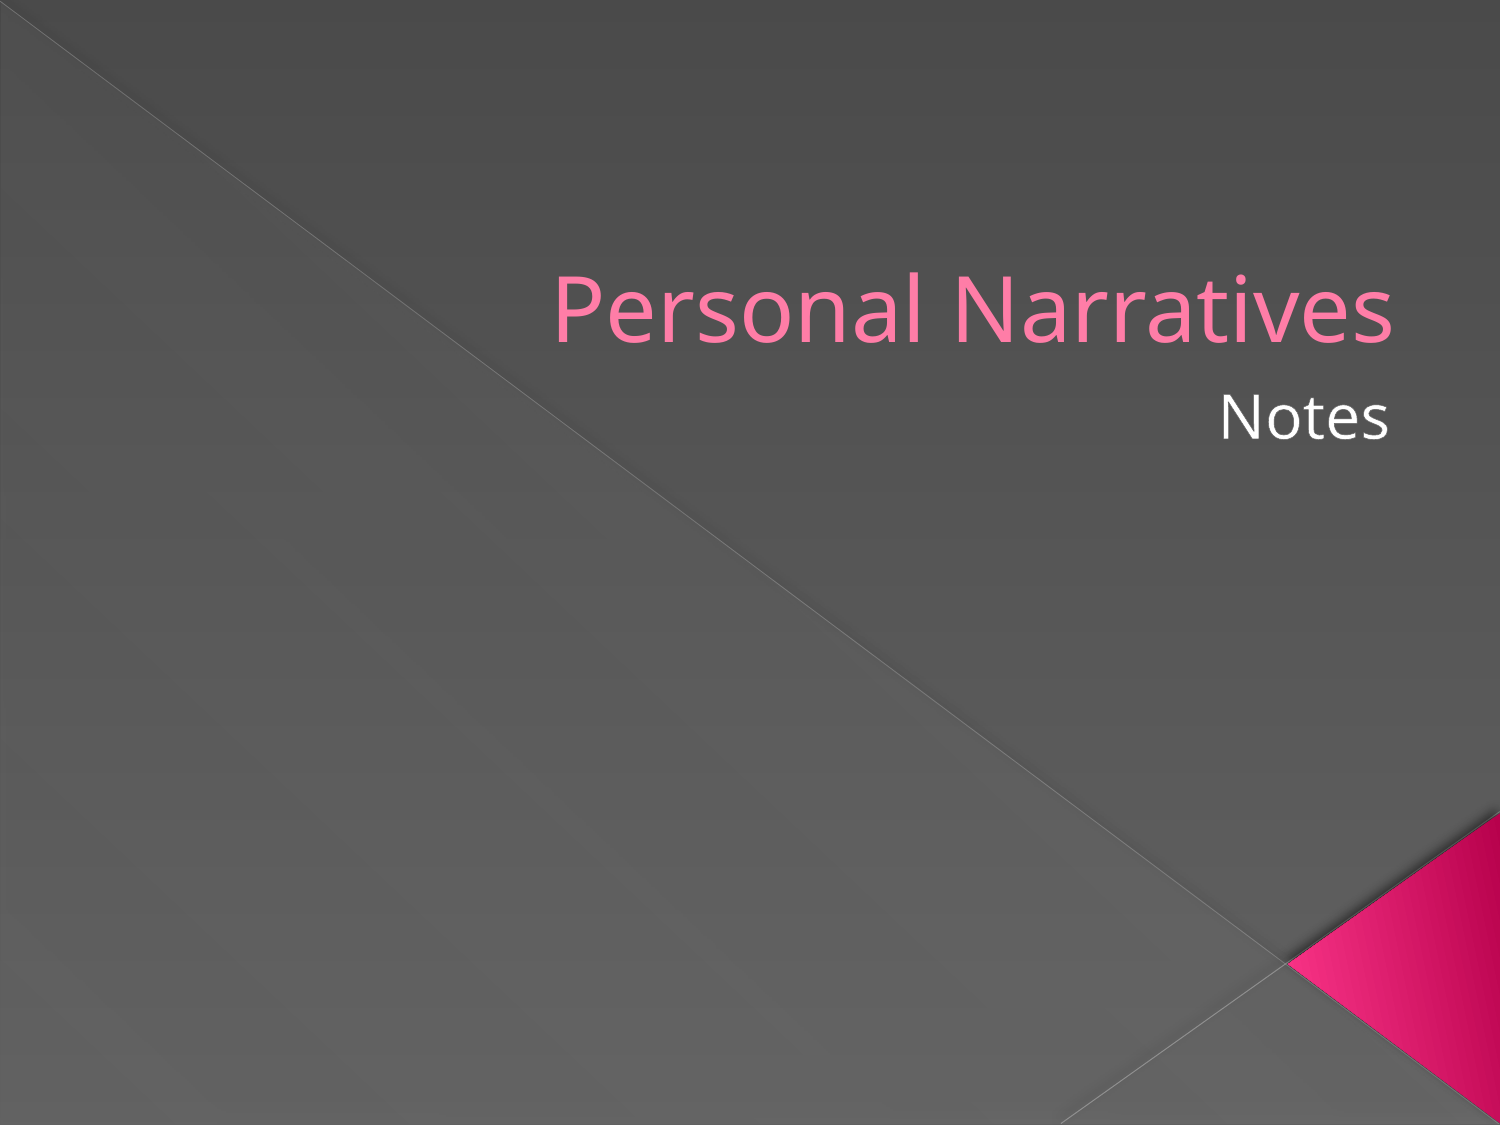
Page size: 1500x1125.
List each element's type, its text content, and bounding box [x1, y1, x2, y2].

subtitle Notes [88, 369, 1412, 657]
title Personal Narratives [88, 127, 1412, 369]
